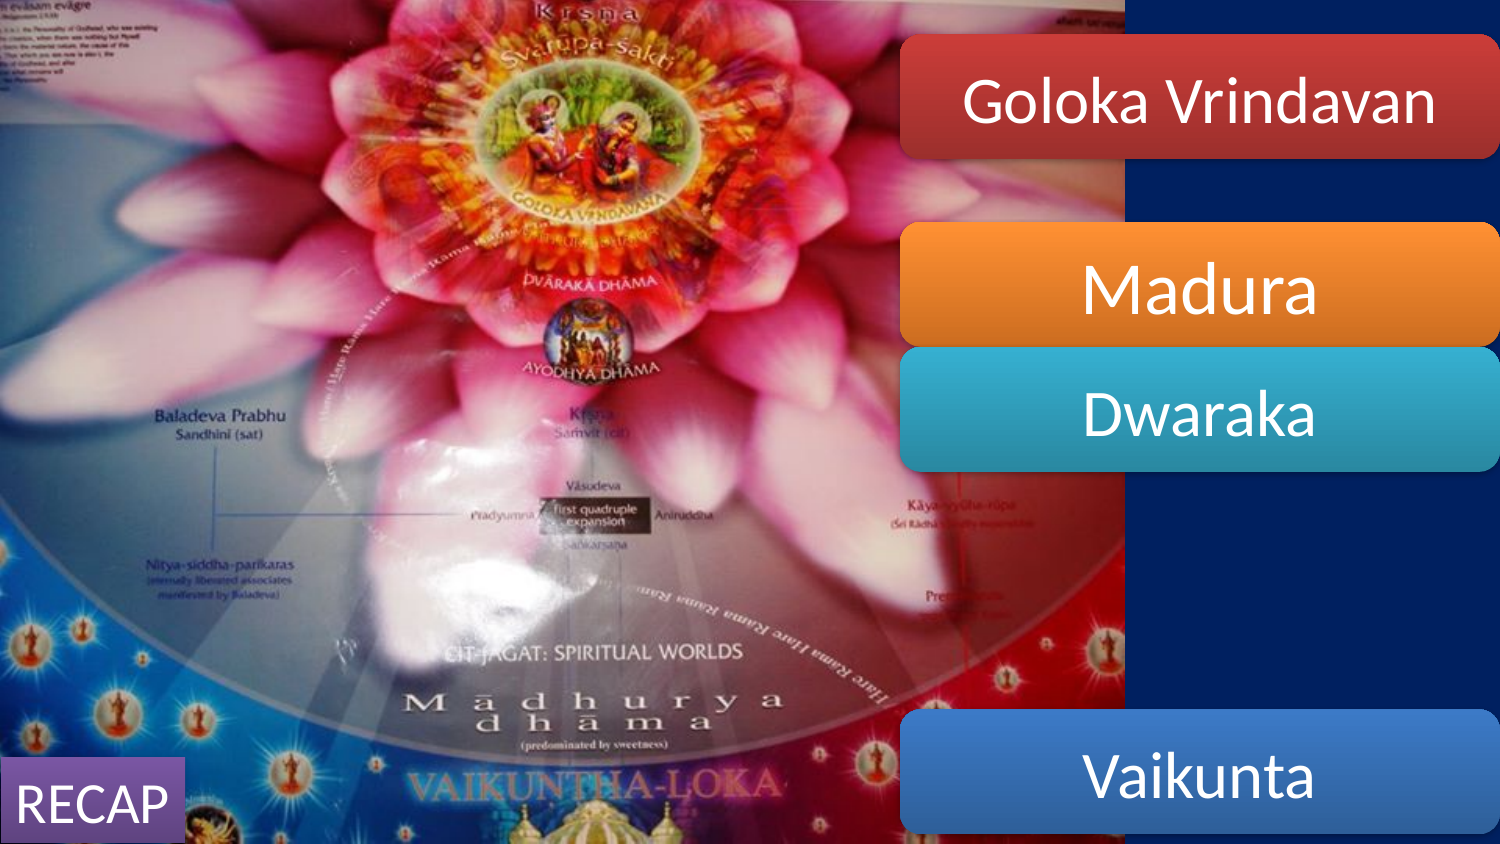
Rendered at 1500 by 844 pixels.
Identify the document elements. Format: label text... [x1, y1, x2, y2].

text_box Goloka Vrindavan [1129, 34, 1500, 160]
text_box Vaikunta [1129, 709, 1500, 835]
text_box Madura [1129, 221, 1500, 346]
picture [0, 0, 1126, 844]
text_box Dwaraka [1129, 346, 1500, 472]
